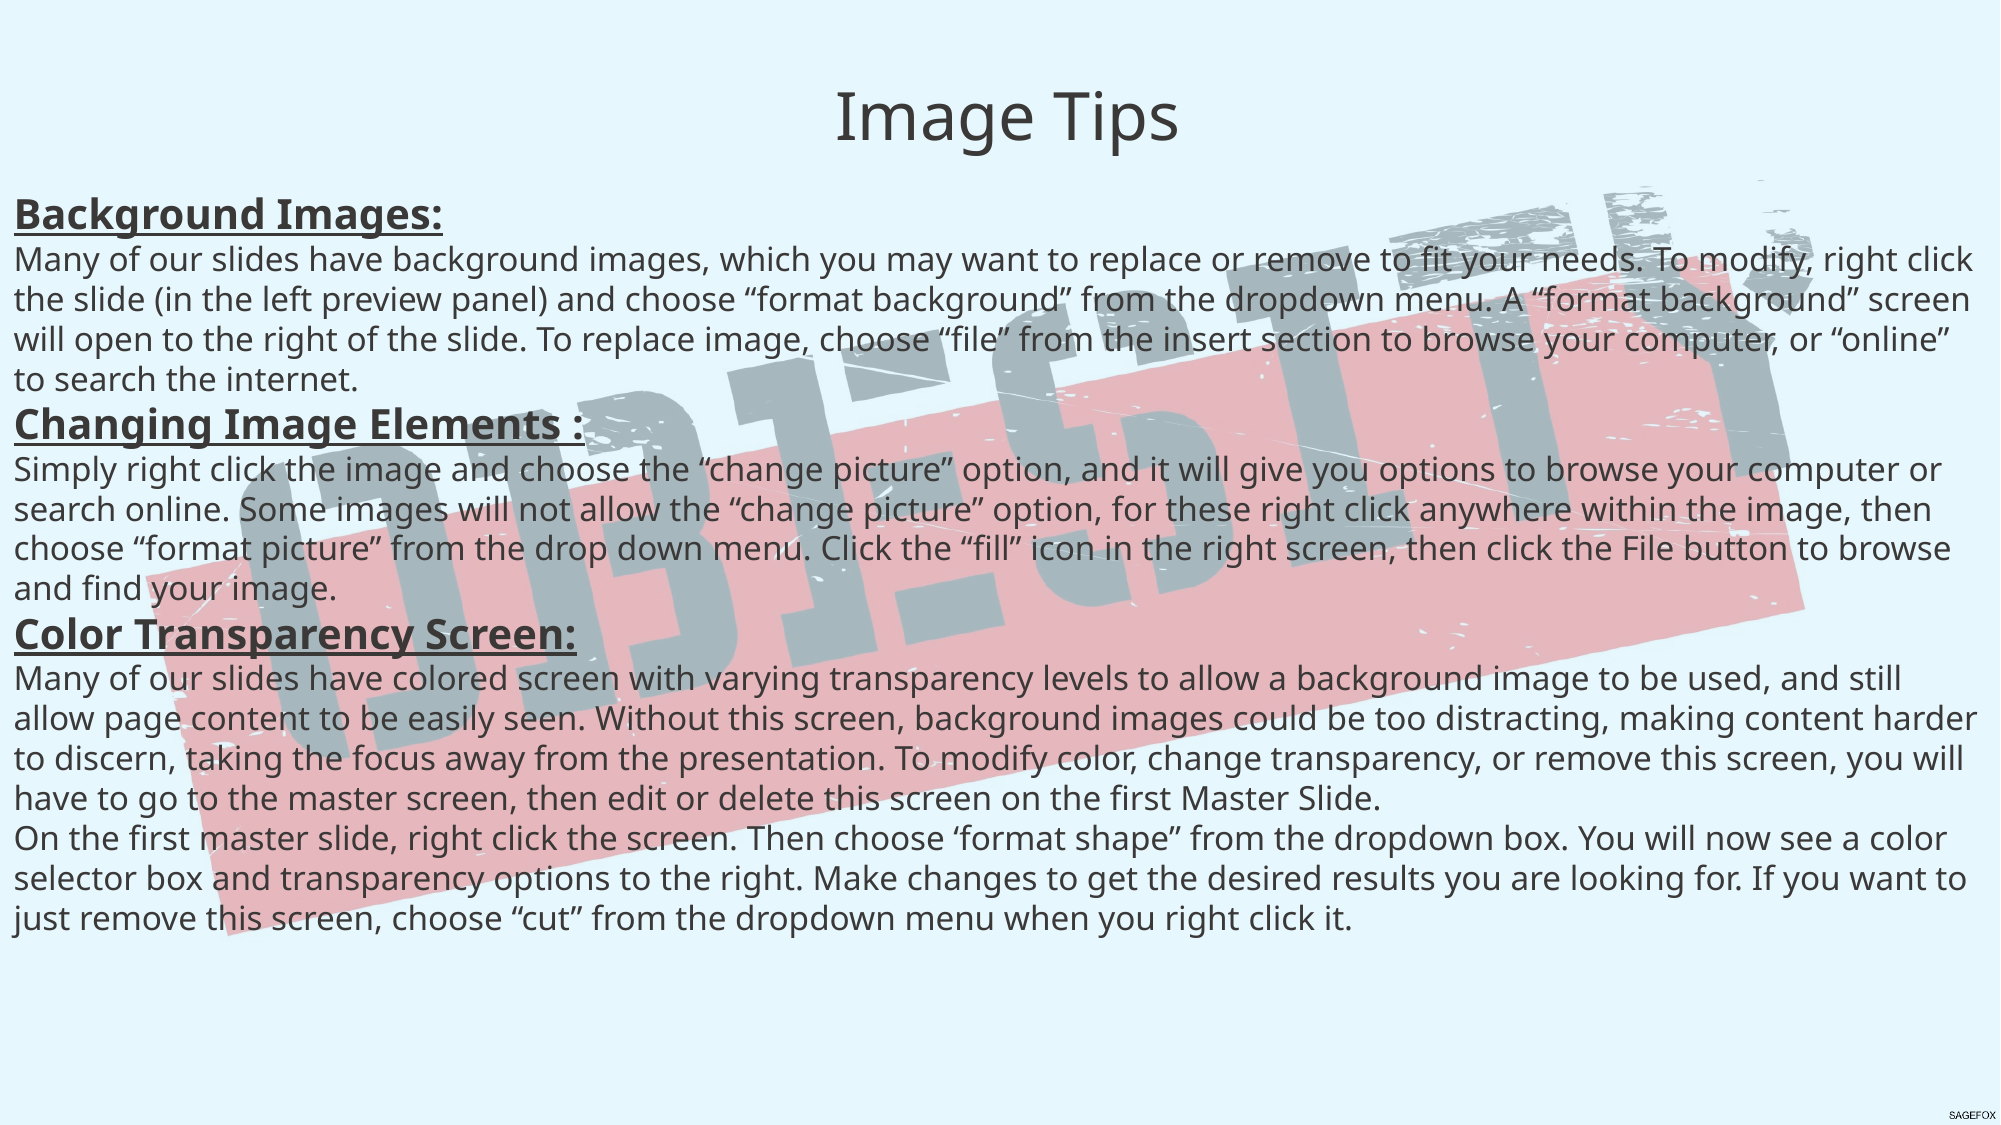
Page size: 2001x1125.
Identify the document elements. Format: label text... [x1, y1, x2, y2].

title Image Tips [597, 59, 1420, 177]
text_box Background Images: Many of our slides have background images, which you may want to replace or remove to fit your needs. To modify, right click the slide (in the left preview panel) and choose “format background” from the dropdown menu. A “format background” screen will open to the right of the slide. To replace image, choose “file” from the insert section to browse your computer, or “online” to search the internet. Changing Image Elements : Simply right click the image and choose the “change picture” option, and it will give you options to browse your computer or search online. Some images will not allow the “change picture” option, for these right click anywhere within the image, then choose “format picture” from the drop down menu. Click the “fill” icon in the right screen, then click the File button to browse and find your image. Color Transparency Screen: Many of our slides have colored screen with varying transparency levels to allow a background image to be used, and still allow page content to be easily seen. Without this screen, background images could be too distracting, making content harder to discern, taking the focus away from the presentation. To modify color, change transparency, or remove this screen, you will have to go to the master screen, then edit or delete this screen on the first Master Slide. On the first master slide, right click the screen. Then choose ‘format shape” from the dropdown box. You will now see a color selector box and transparency options to the right. Make changes to get the desired results you are looking for. If you want to just remove this screen, choose “cut” from the dropdown menu when you right click it. [0, 0, 2000, 1125]
